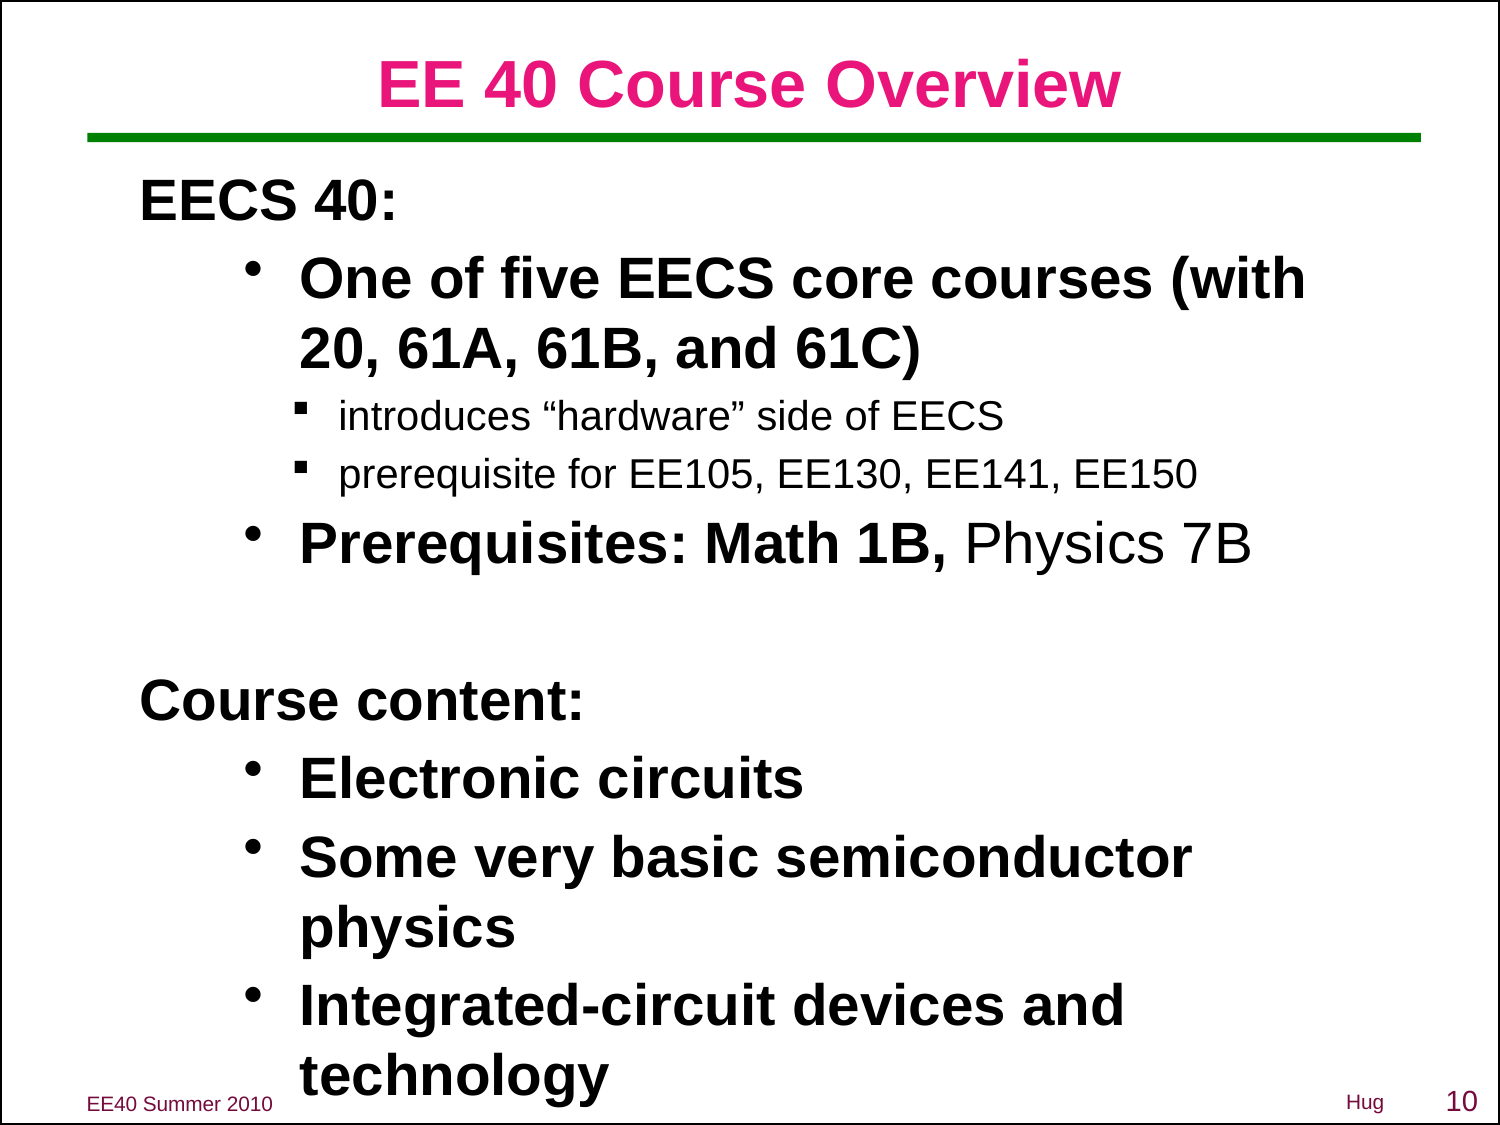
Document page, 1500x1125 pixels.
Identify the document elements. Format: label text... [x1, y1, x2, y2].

text_box EECS 40: One of five EECS core courses (with 20, 61A, 61B, and 61C) introduces “hardware” side of EECS prerequisite for EE105, EE130, EE141, EE150 Prerequisites: Math 1B, Physics 7B Course content: Electronic circuits Some very basic semiconductor physics Integrated-circuit devices and technology [125, 154, 1375, 1115]
title EE 40 Course Overview [74, 37, 1426, 126]
